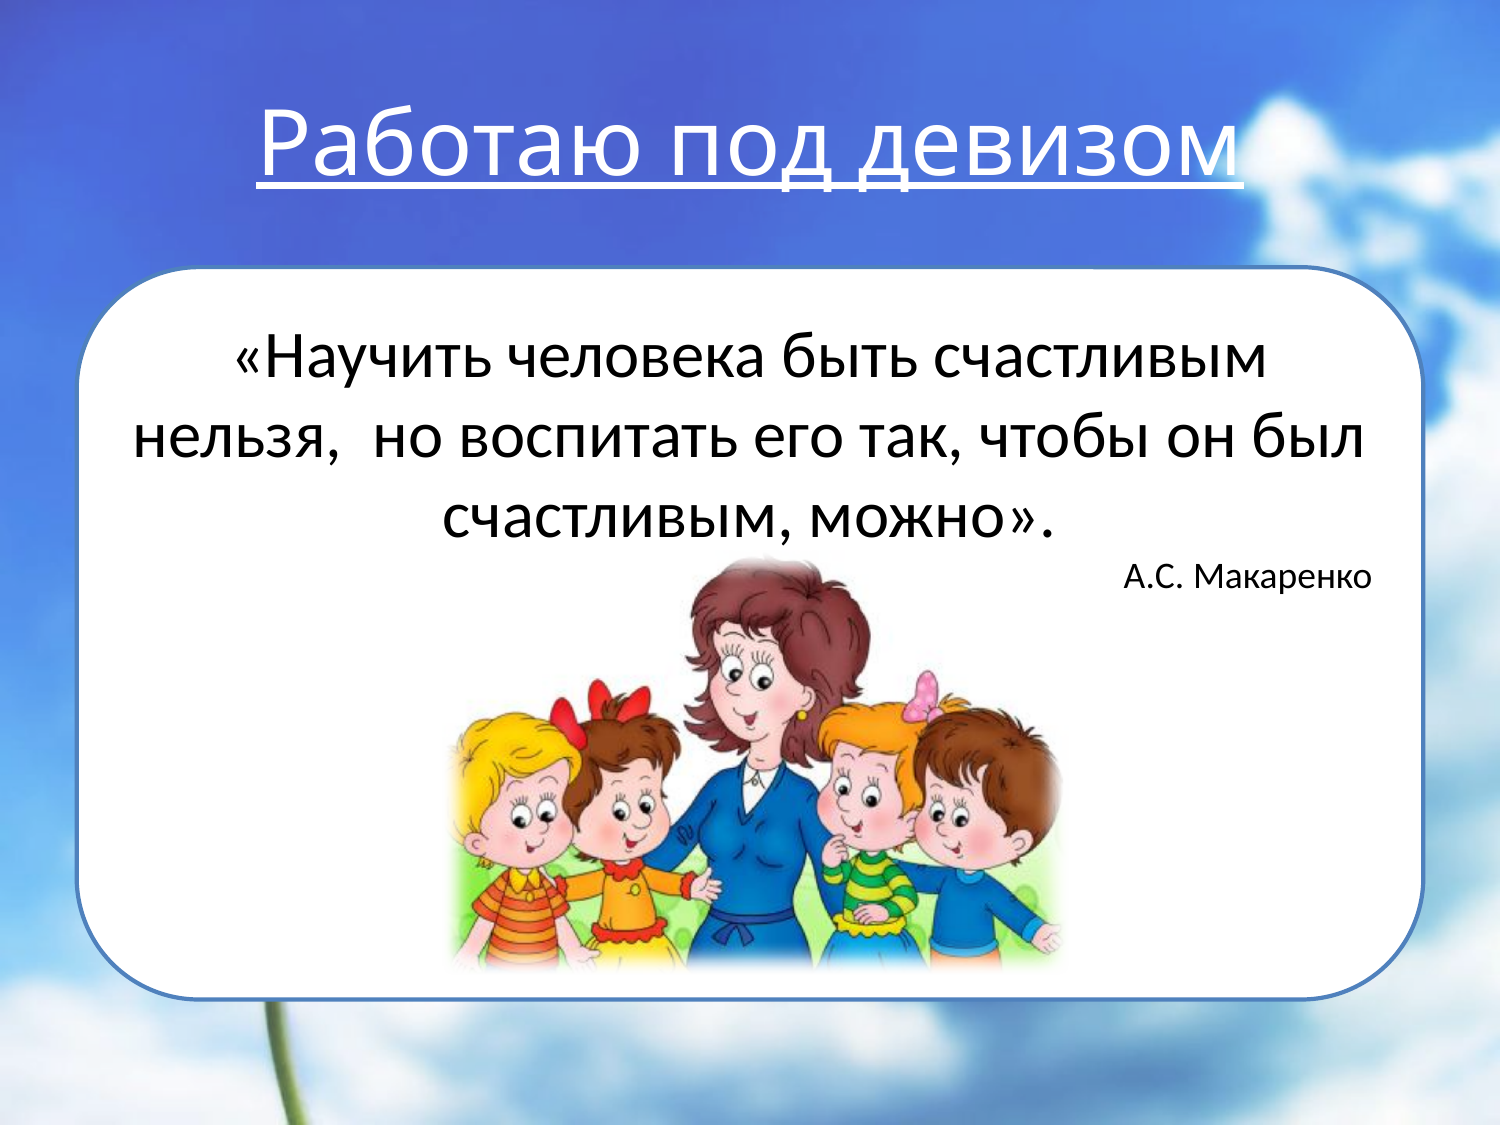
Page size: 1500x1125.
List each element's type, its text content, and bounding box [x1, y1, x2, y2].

text_box «Научить человека быть счастливым нельзя, но воспитать его так, чтобы он был счастливым, можно». А.С. Макаренко [74, 265, 1426, 1002]
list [442, 550, 1070, 976]
title Работаю под девизом [75, 45, 1425, 233]
